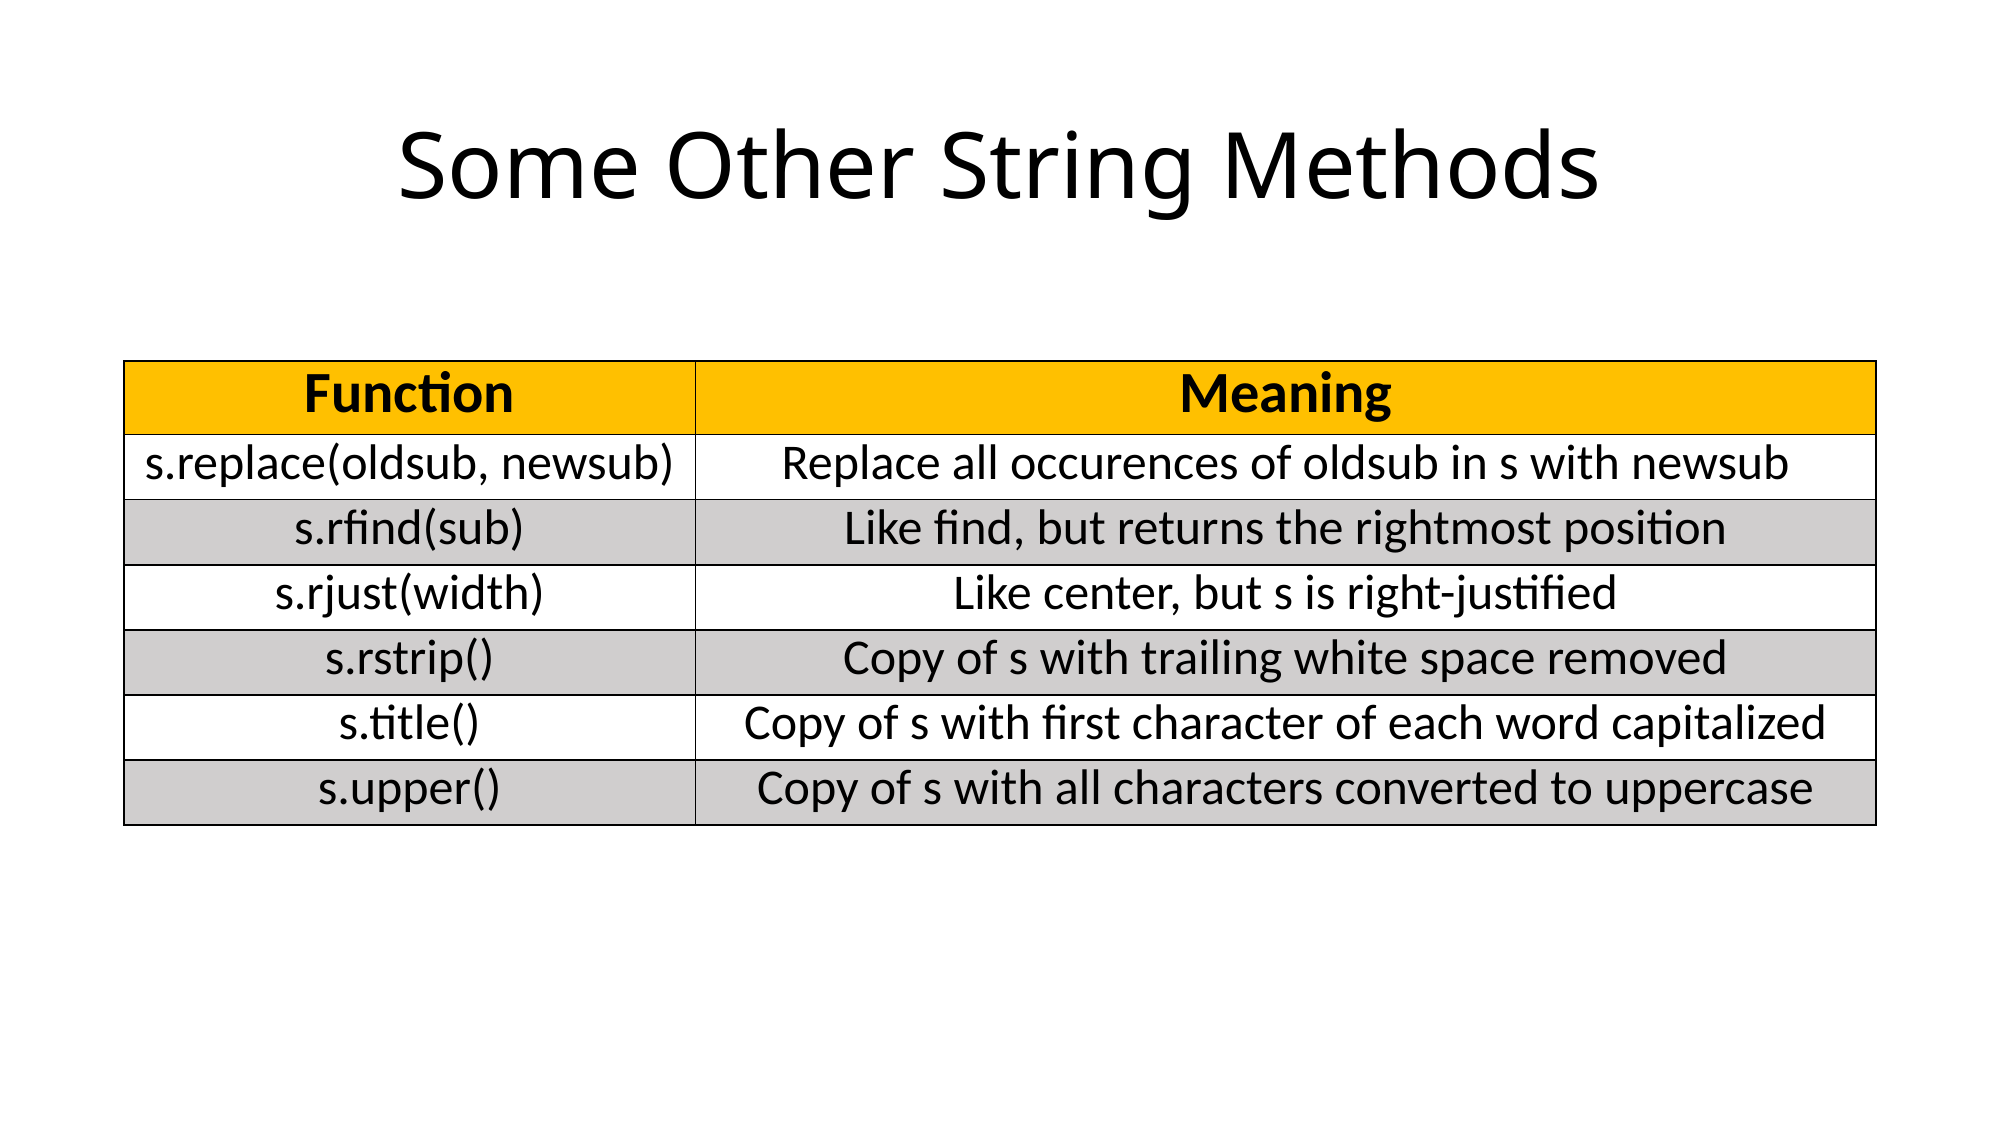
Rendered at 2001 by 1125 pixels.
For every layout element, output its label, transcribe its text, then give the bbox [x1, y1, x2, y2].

table_cell s.upper() [125, 761, 695, 824]
table_cell Replace all occurences of oldsub in s with newsub [696, 435, 1875, 499]
table_cell s.replace(oldsub, newsub) [125, 435, 695, 499]
table_header Function [125, 362, 695, 434]
table_cell s.rjust(width) [125, 566, 695, 629]
table_cell Copy of s with first character of each word capitalized [696, 696, 1875, 759]
table_cell Copy of s with trailing white space removed [696, 631, 1875, 694]
table_cell s.rfind(sub) [125, 500, 695, 564]
table_cell Like center, but s is right-justified [696, 566, 1875, 629]
title Some Other String Methods [137, 59, 1863, 278]
table_cell Like find, but returns the rightmost position [696, 500, 1875, 564]
table_cell s.title() [125, 696, 695, 759]
table_cell Copy of s with all characters converted to uppercase [696, 761, 1875, 824]
table_header Meaning [696, 362, 1875, 434]
table_cell s.rstrip() [125, 631, 695, 694]
